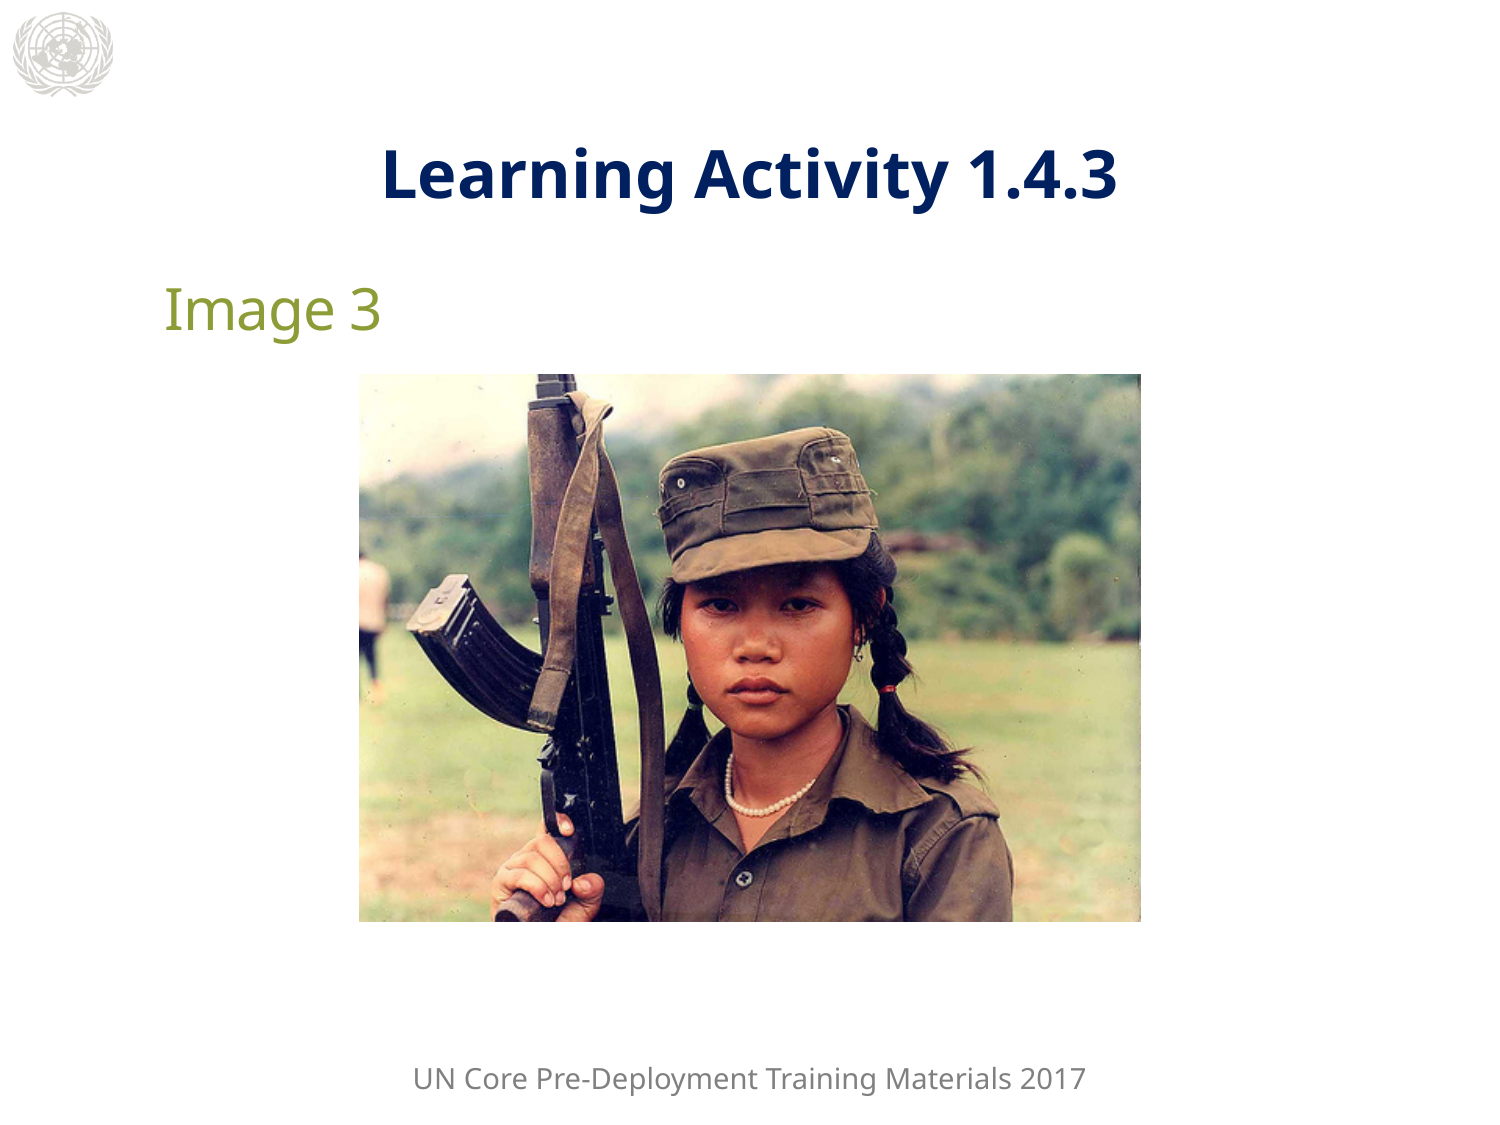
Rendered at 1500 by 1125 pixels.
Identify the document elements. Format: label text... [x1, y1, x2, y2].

picture [359, 374, 1141, 922]
picture [13, 12, 113, 97]
text_box Learning Activity 1.4.3 [112, 112, 1388, 1088]
text_box Image 3 [149, 169, 1363, 350]
text_box UN Core Pre-Deployment Training Materials 2017 [350, 1052, 1150, 1103]
